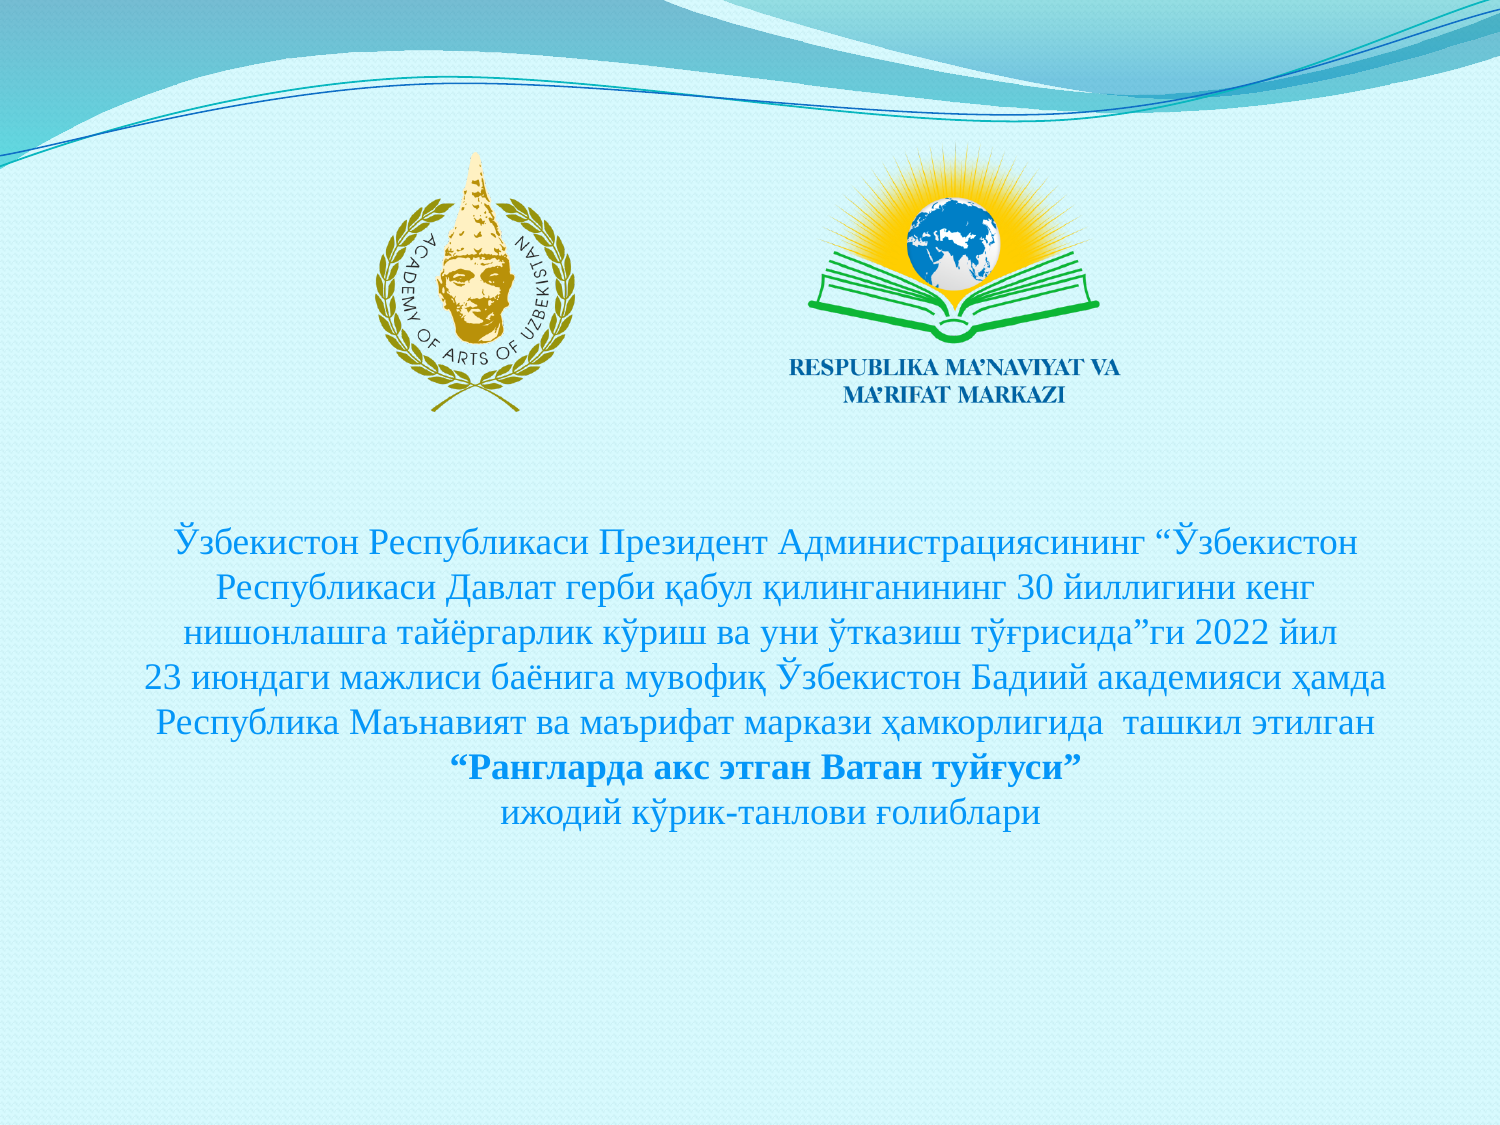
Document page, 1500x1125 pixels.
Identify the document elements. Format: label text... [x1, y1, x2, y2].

title Ўзбекистон Республикаси Президент Администрациясининг “Ўзбекистон Республикаси Давлат герби қабул қилинганининг 30 йиллигини кенг нишонлашга тайёргарлик кўриш ва уни ўтказиш тўғрисида”ги 2022 йил 23 июндаги мажлиси баёнига мувофиқ Ўзбекистон Бадиий академияси ҳамда Республика Маънавият ва маърифат маркази ҳамкорлигида ташкил этилган “Рангларда акс этган Ватан туйғуси” ижодий кўрик-танлови ғолиблари [117, 433, 1418, 832]
picture [374, 152, 575, 413]
picture [779, 140, 1126, 423]
